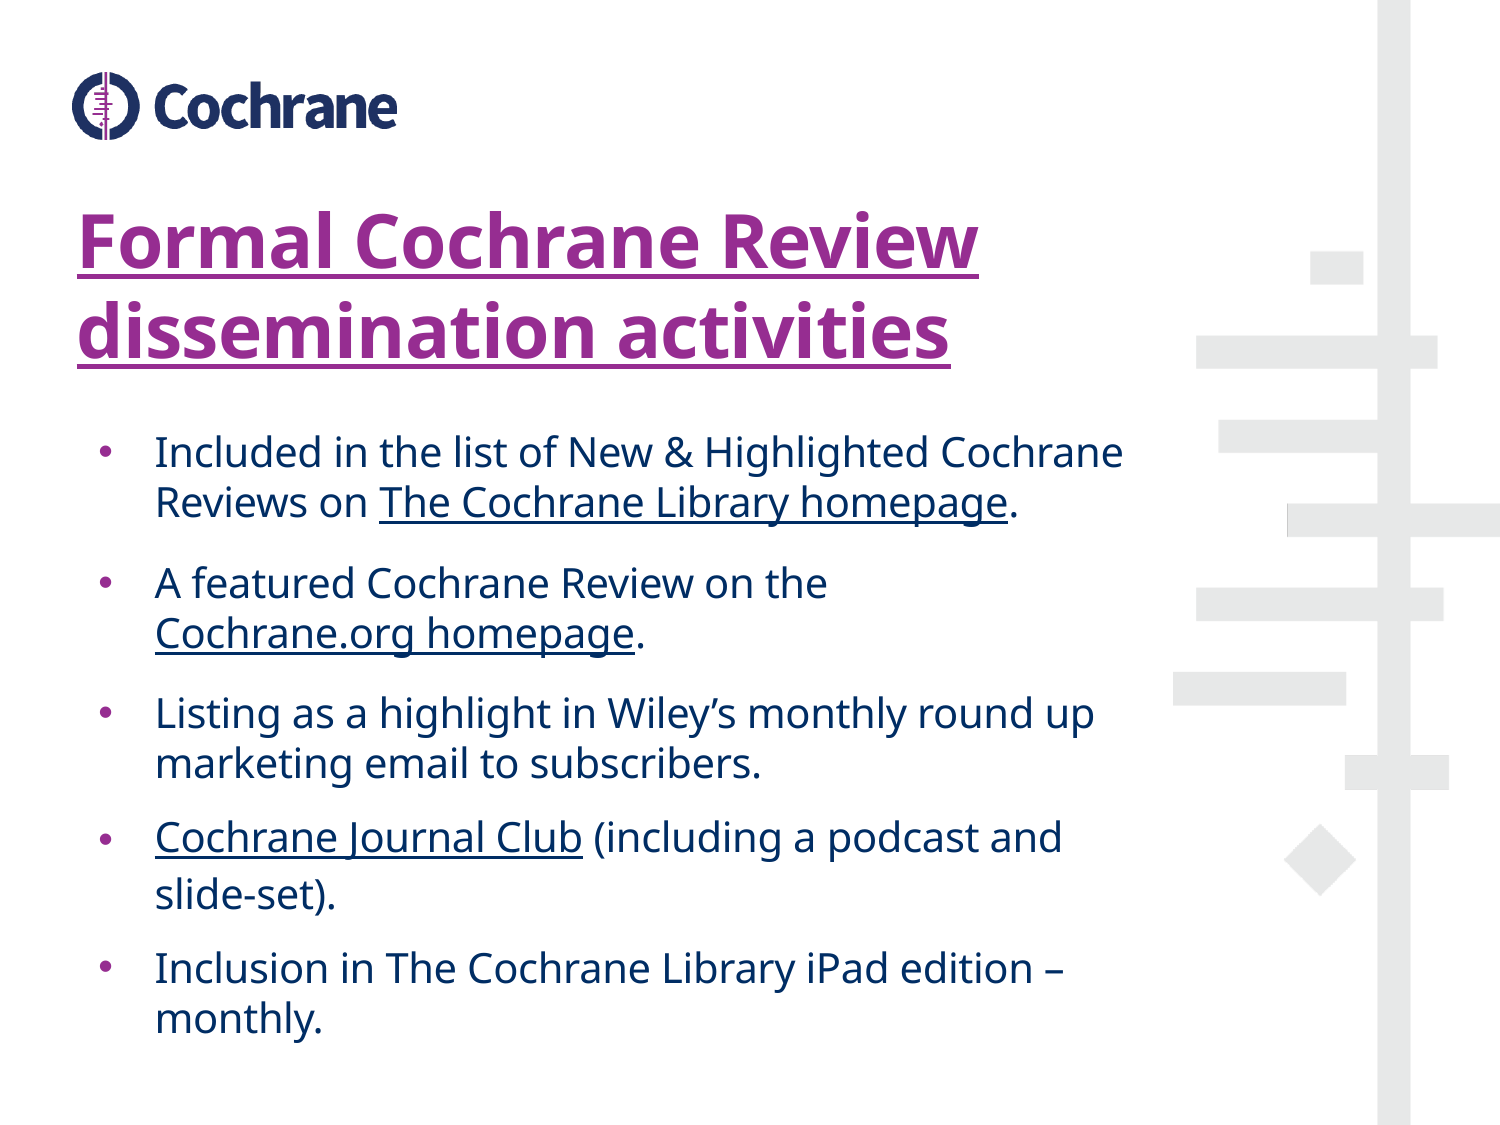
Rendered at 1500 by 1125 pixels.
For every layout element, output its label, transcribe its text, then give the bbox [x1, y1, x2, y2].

picture [1173, 0, 1500, 1125]
picture [72, 72, 397, 140]
title Formal Cochrane Review dissemination activities [76, 152, 1076, 374]
list Included in the list of New & Highlighted Cochrane Reviews on The Cochrane Library homepage. A featured Cochrane Review on the Cochrane.org homepage. Listing as a highlight in Wiley’s monthly round up marketing email to subscribers. Cochrane Journal Club (including a podcast and slide-set). Inclusion in The Cochrane Library iPad edition – monthly. [98, 426, 1129, 1125]
